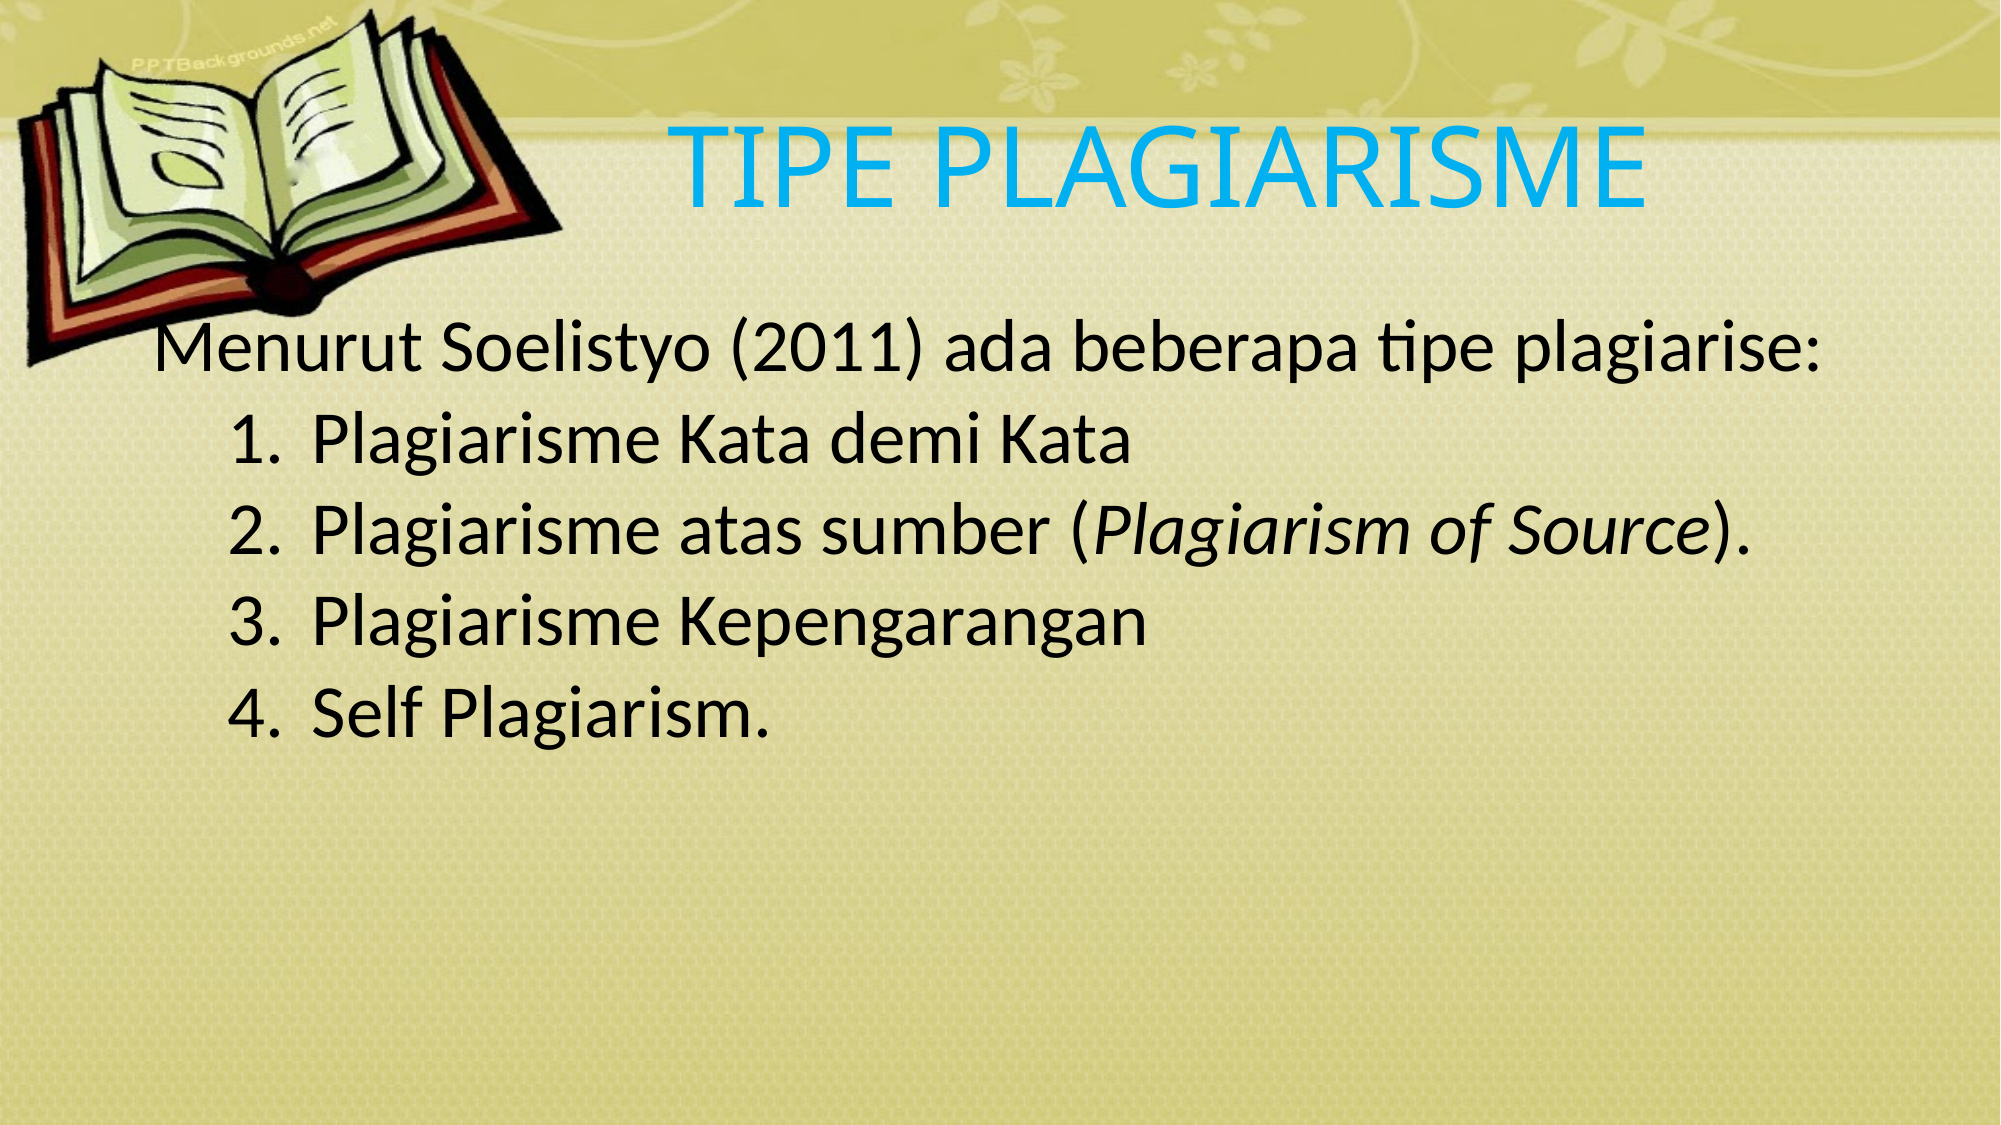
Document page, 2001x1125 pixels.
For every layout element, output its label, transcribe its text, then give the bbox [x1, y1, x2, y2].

list Menurut Soelistyo (2011) ada beberapa tipe plagiarise: Plagiarisme Kata demi Kata Plagiarisme atas sumber (Plagiarism of Source). Plagiarisme Kepengarangan Self Plagiarism. [137, 299, 1863, 1014]
title TIPE PLAGIARISME [433, 62, 1886, 280]
picture [0, 0, 2001, 1125]
